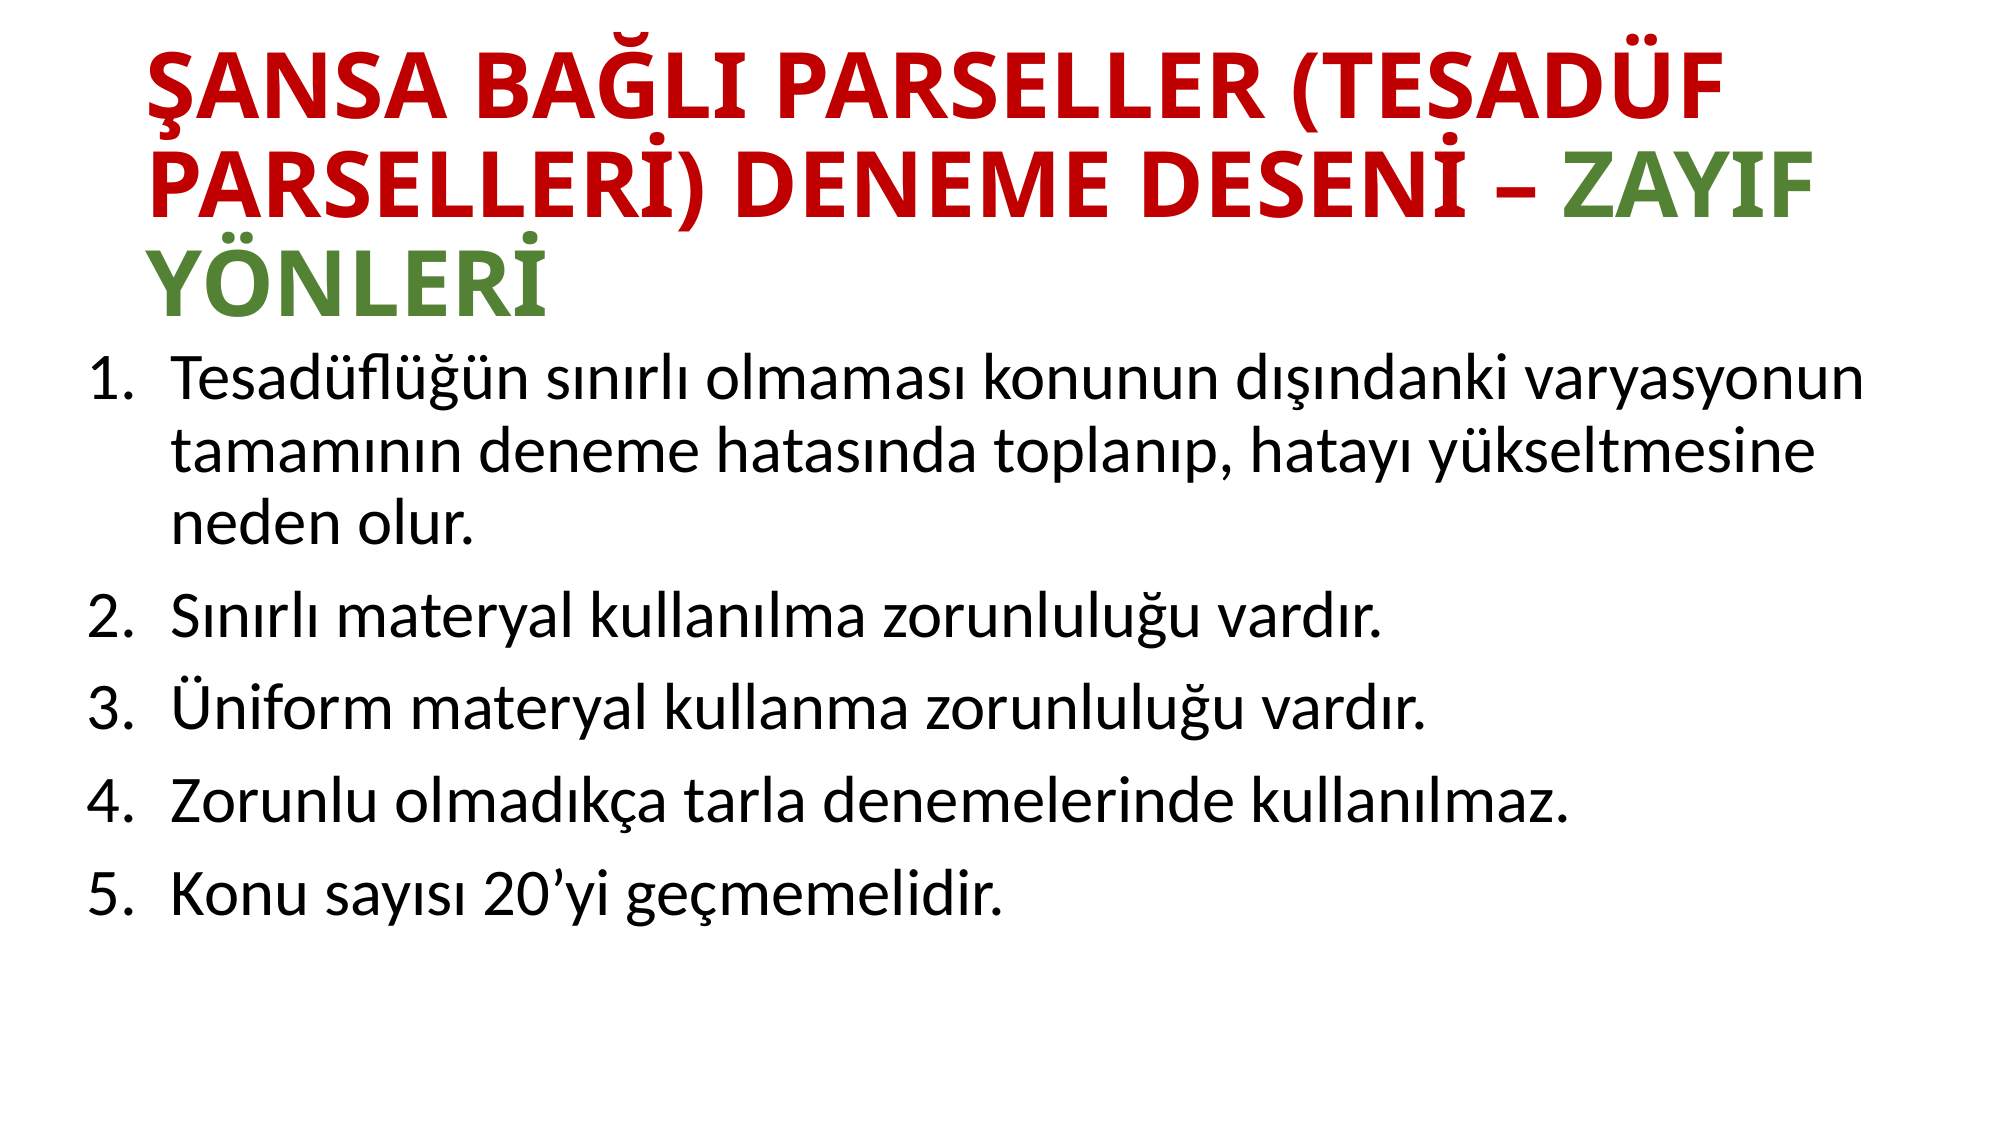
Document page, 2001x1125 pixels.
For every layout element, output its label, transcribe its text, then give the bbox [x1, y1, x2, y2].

title ŞANSA BAĞLI PARSELLER (TESADÜF PARSELLERİ) DENEME DESENİ – ZAYIF YÖNLERİ [130, 79, 1886, 297]
list Tesadüflüğün sınırlı olmaması konunun dışındanki varyasyonun tamamının deneme hatasında toplanıp, hatayı yükseltmesine neden olur. Sınırlı materyal kullanılma zorunluluğu vardır. Üniform materyal kullanma zorunluluğu vardır. Zorunlu olmadıkça tarla denemelerinde kullanılmaz. Konu sayısı 20’yi geçmemelidir. [71, 334, 1945, 1064]
